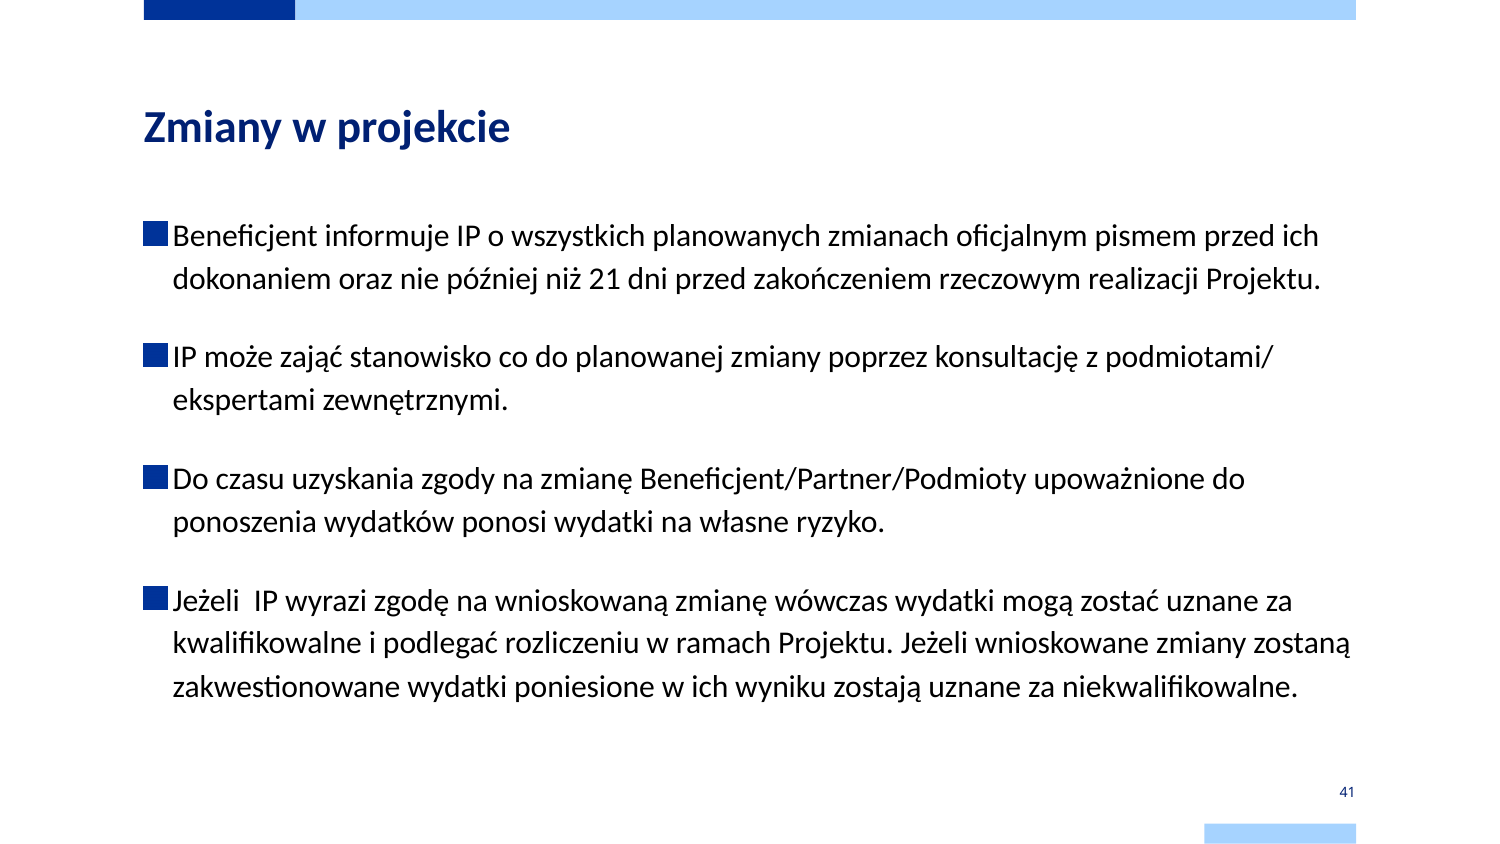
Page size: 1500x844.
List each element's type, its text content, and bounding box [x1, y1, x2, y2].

list Beneficjent informuje IP o wszystkich planowanych zmianach oficjalnym pismem przed ich dokonaniem oraz nie później niż 21 dni przed zakończeniem rzeczowym realizacji Projektu. IP może zająć stanowisko co do planowanej zmiany poprzez konsultację z podmiotami/ ekspertami zewnętrznymi. Do czasu uzyskania zgody na zmianę Beneficjent/Partner/Podmioty upoważnione do ponoszenia wydatków ponosi wydatki na własne ryzyko. Jeżeli IP wyrazi zgodę na wnioskowaną zmianę wówczas wydatki mogą zostać uznane za kwalifikowalne i podlegać rozliczeniu w ramach Projektu. Jeżeli wnioskowane zmiany zostaną zakwestionowane wydatki poniesione w ich wyniku zostają uznane za niekwalifikowalne. [143, 209, 1357, 744]
picture [143, 221, 168, 246]
picture [143, 343, 168, 367]
picture [143, 465, 168, 489]
picture [143, 586, 168, 610]
title Zmiany w projekcie [143, 100, 1357, 209]
slide_number 41 [1204, 783, 1356, 804]
